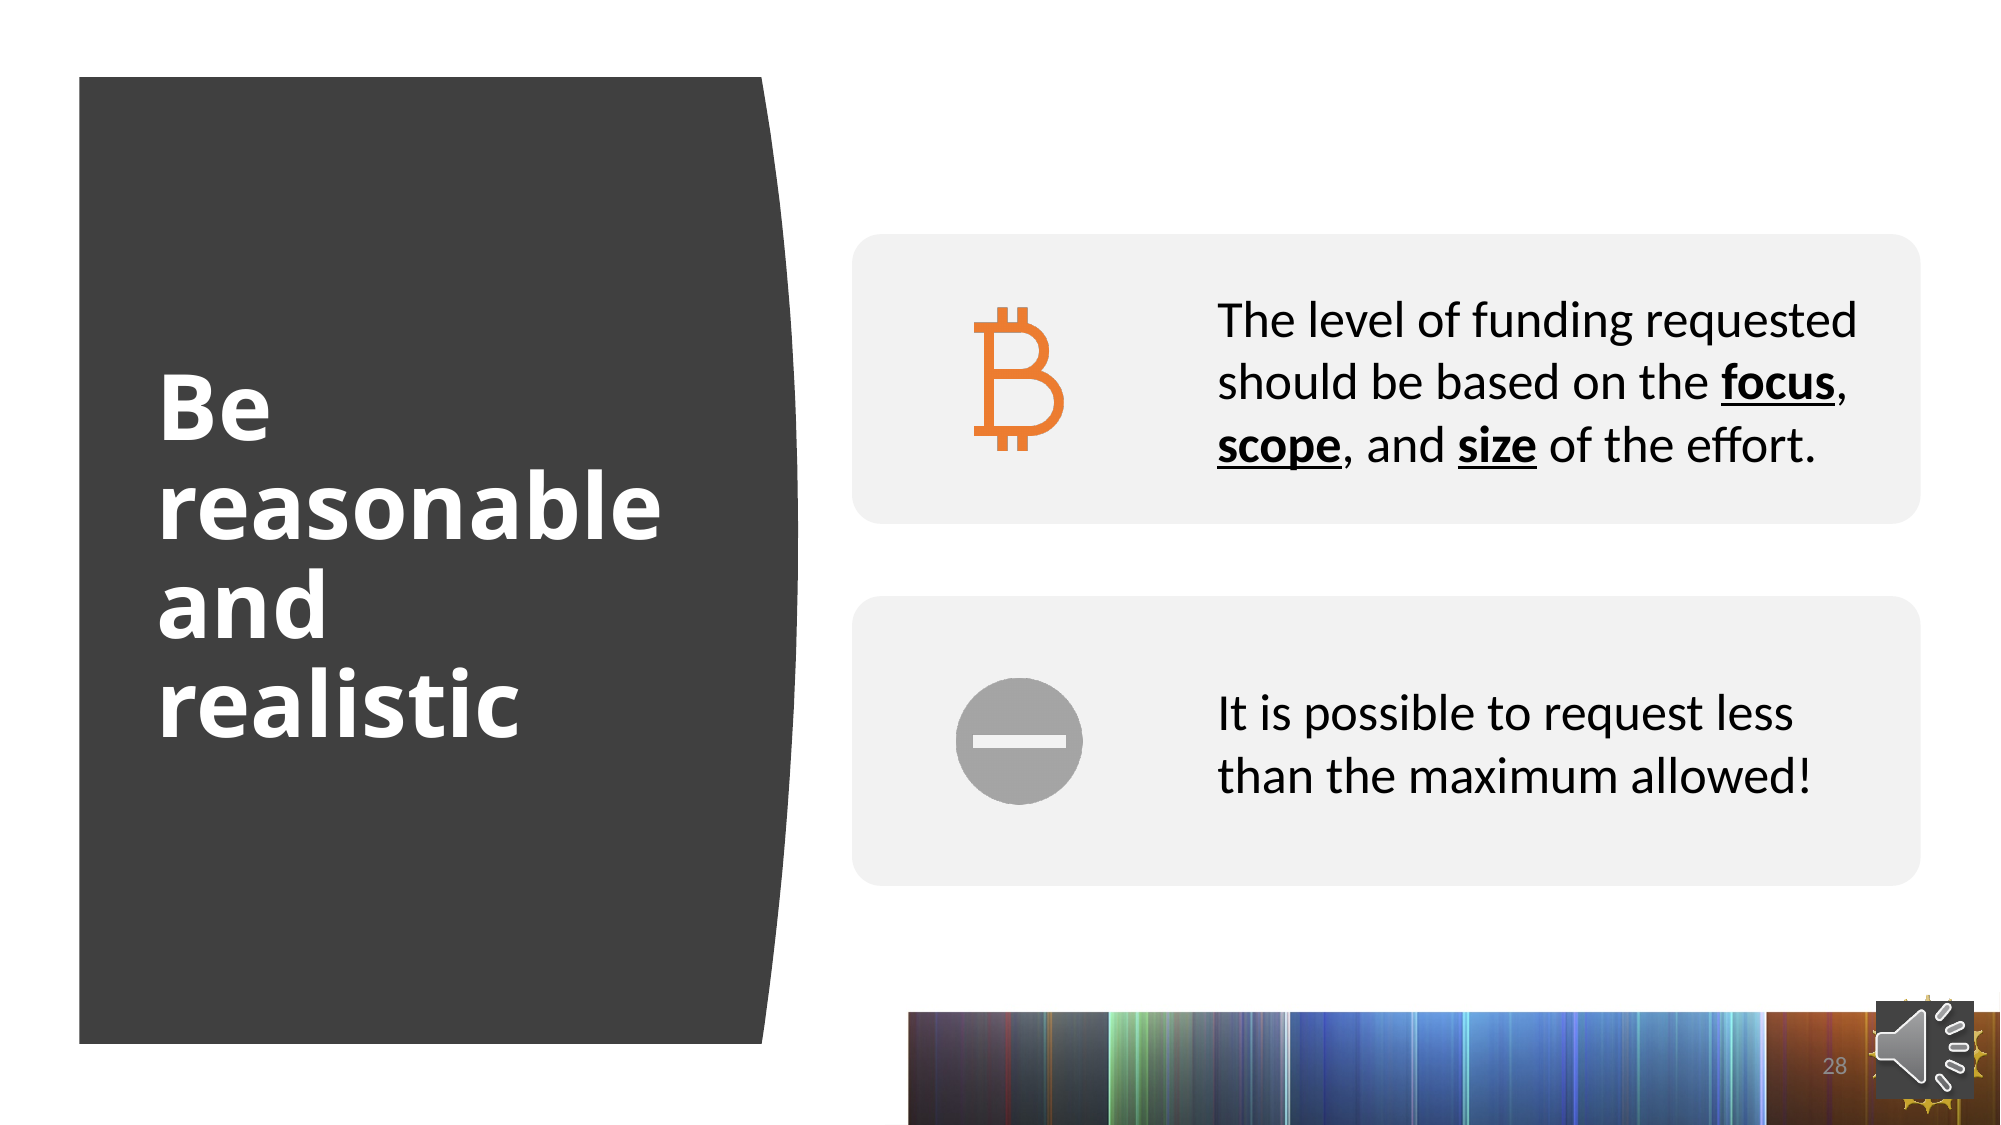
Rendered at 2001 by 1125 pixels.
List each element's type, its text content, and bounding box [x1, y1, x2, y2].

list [852, 77, 1921, 1043]
slide_number 28 [1759, 1043, 1863, 1103]
picture [885, 992, 2000, 1125]
text_box [78, 76, 800, 1045]
title Be reasonable and realistic [141, 166, 702, 953]
